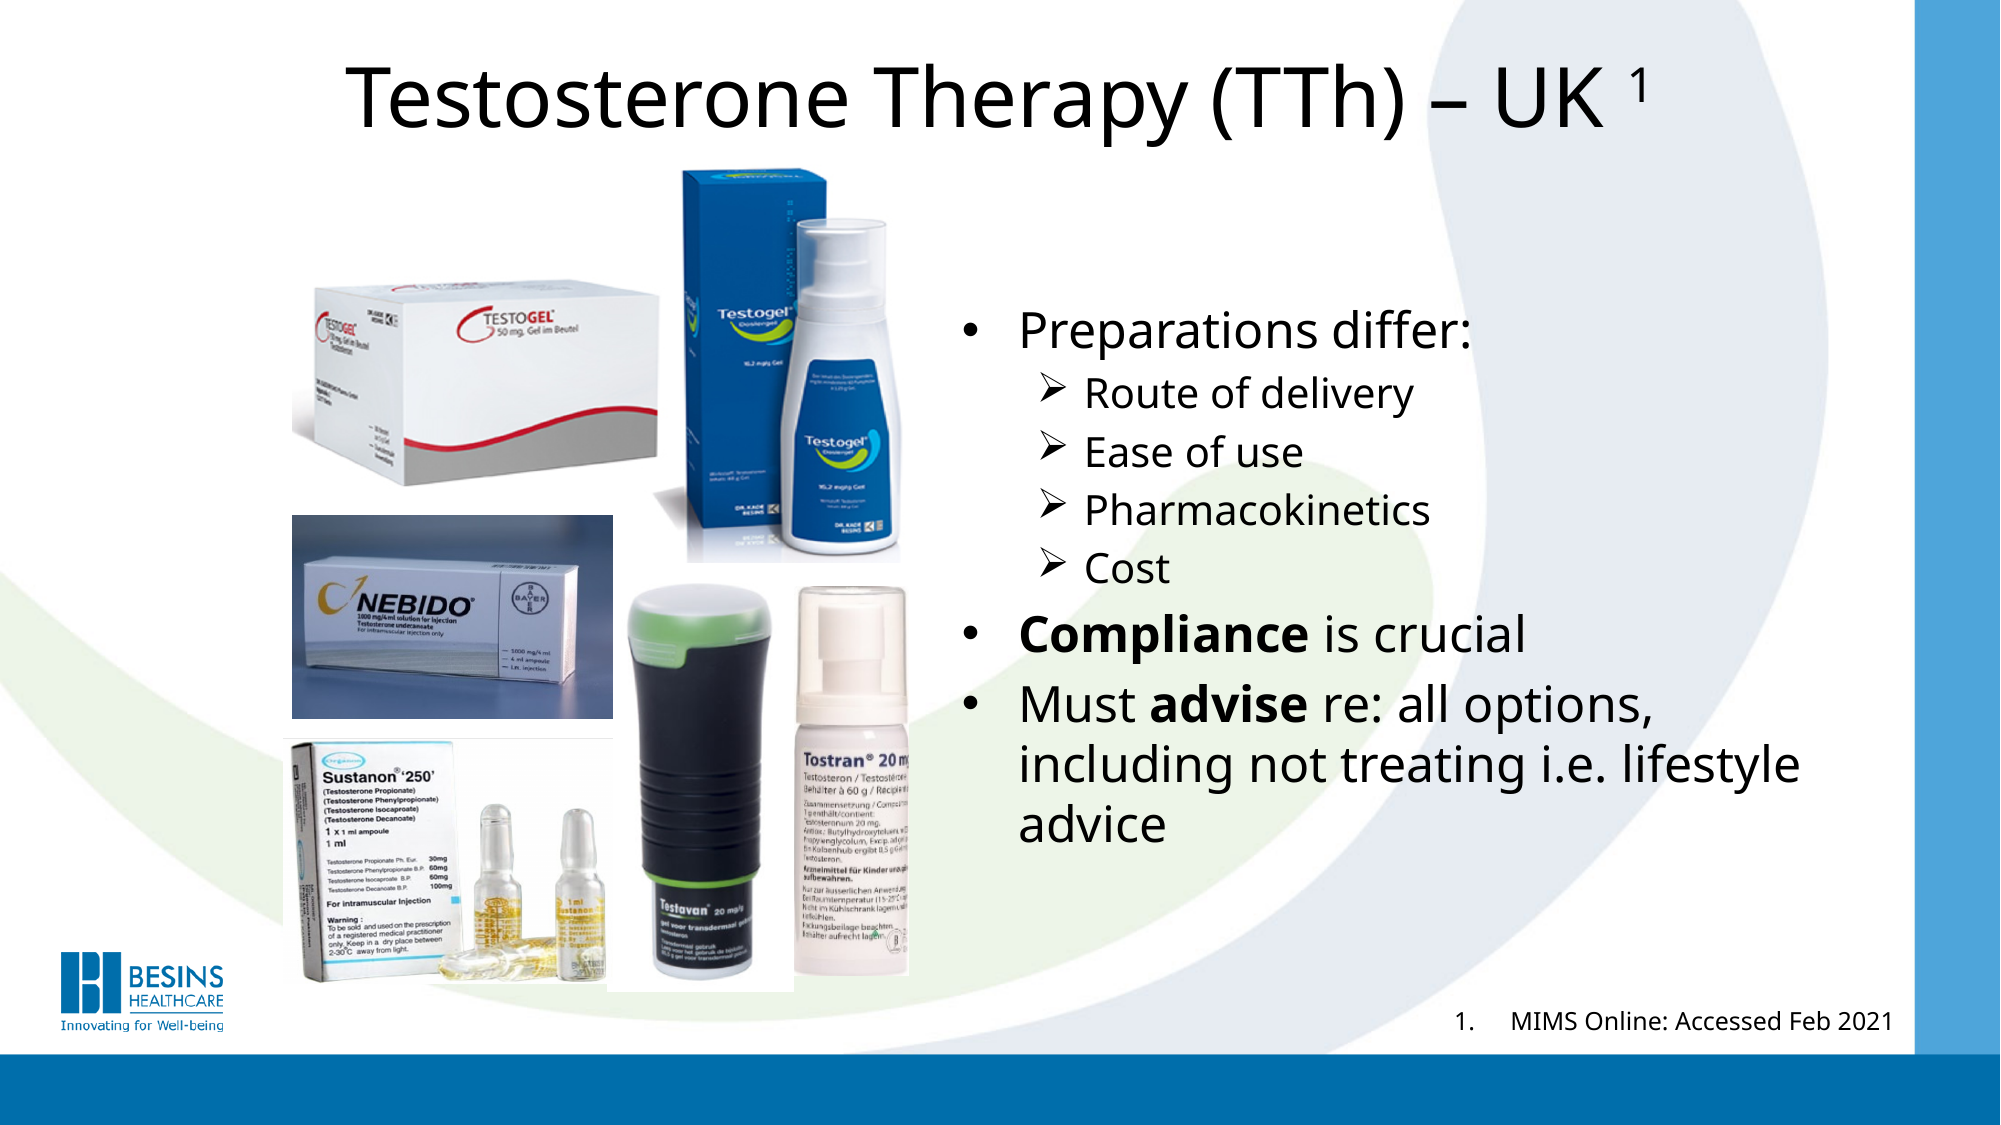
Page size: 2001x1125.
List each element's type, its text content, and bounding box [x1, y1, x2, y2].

picture [0, 0, 2000, 1125]
title Testosterone Therapy (TTh) – UK 1 [324, 22, 1675, 179]
text_box MIMS Online: Accessed Feb 2021 [1439, 996, 1911, 1043]
text_box Preparations differ: Route of delivery Ease of use Pharmacokinetics Cost Compliance is crucial Must advise re: all options, including not treating i.e. lifestyle advice [946, 291, 1874, 883]
